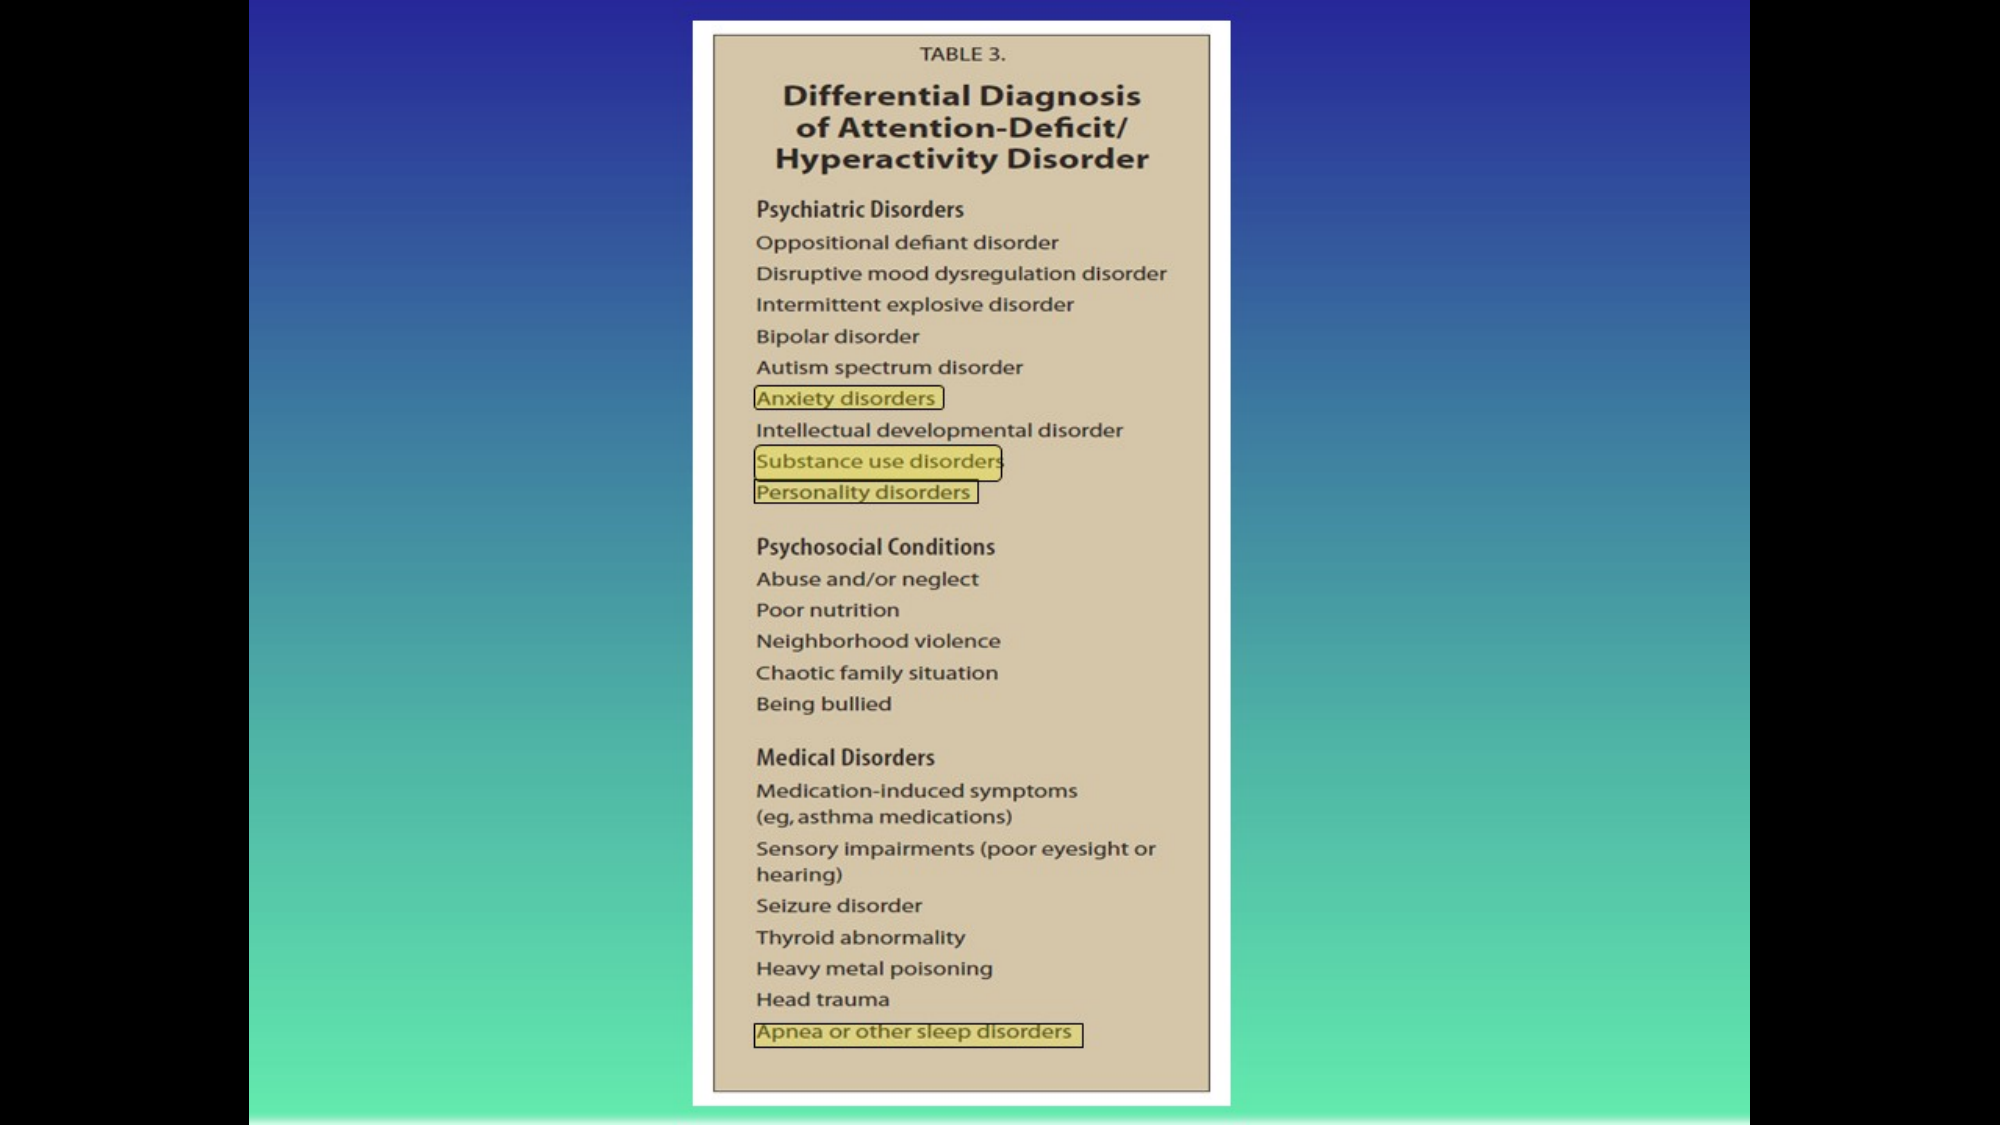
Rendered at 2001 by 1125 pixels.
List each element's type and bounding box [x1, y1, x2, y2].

picture [249, 0, 1750, 1125]
